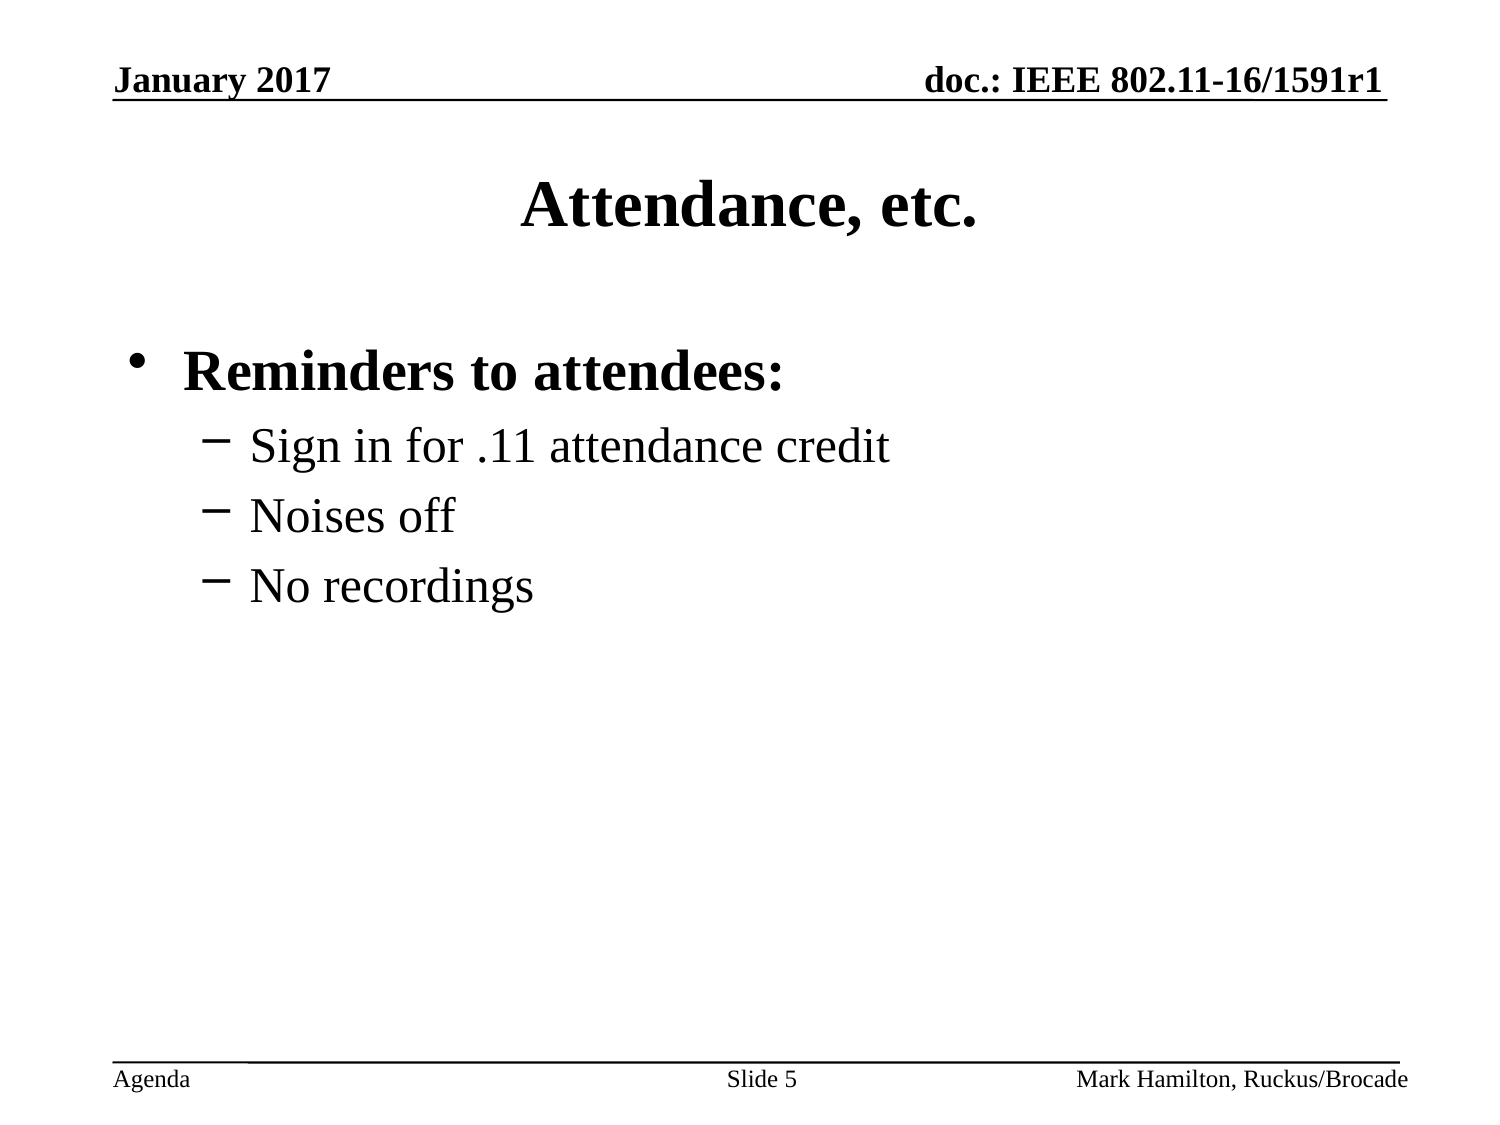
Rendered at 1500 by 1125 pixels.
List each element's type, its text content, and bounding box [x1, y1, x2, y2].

title Attendance, etc. [112, 112, 1388, 288]
list Reminders to attendees: Sign in for .11 attendance credit Noises off No recordings [112, 324, 1388, 1000]
